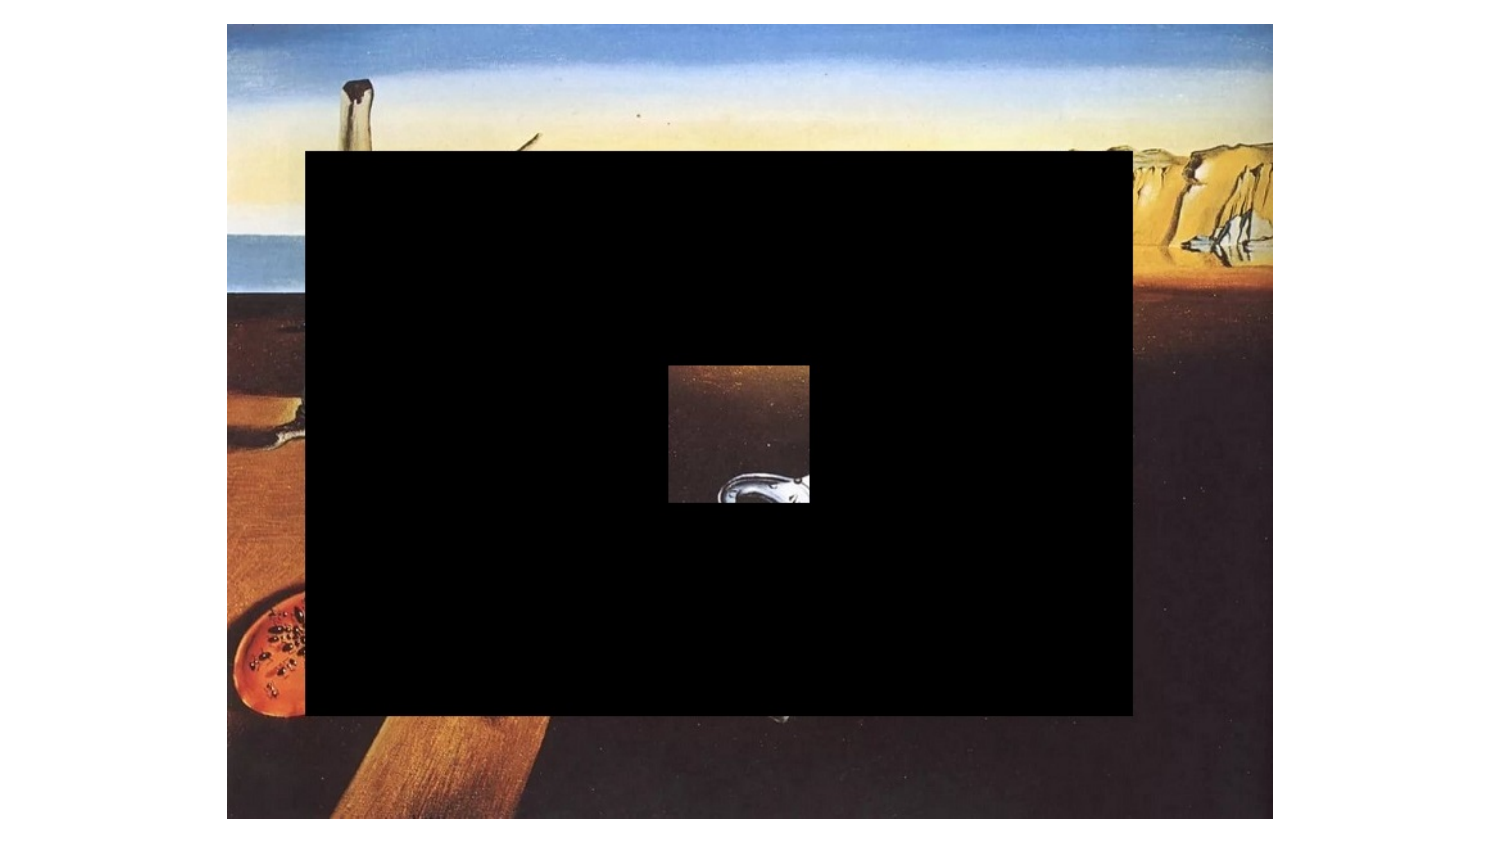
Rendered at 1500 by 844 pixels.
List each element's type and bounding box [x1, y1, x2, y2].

picture [227, 24, 1273, 819]
